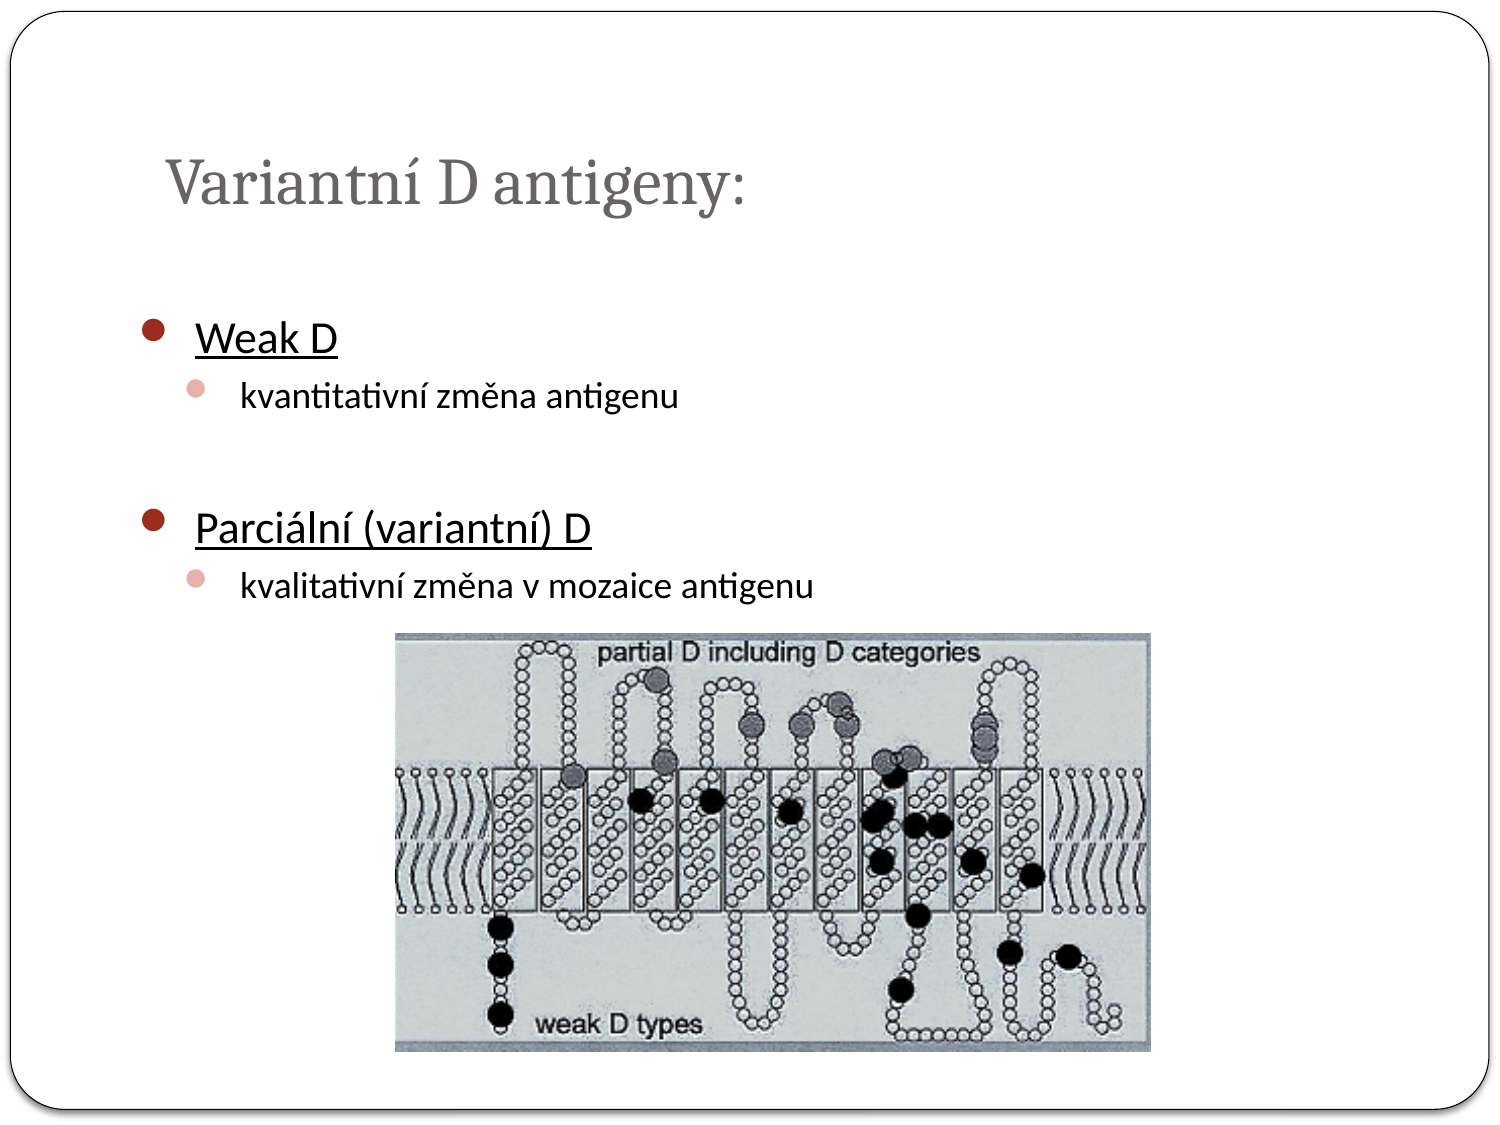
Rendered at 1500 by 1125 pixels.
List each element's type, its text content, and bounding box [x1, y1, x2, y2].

title Variantní D antigeny: [150, 45, 1425, 233]
list Weak D kvantitativní změna antigenu Parciální (variantní) D kvalitativní změna v mozaice antigenu [123, 237, 1425, 988]
picture [395, 632, 1151, 1052]
